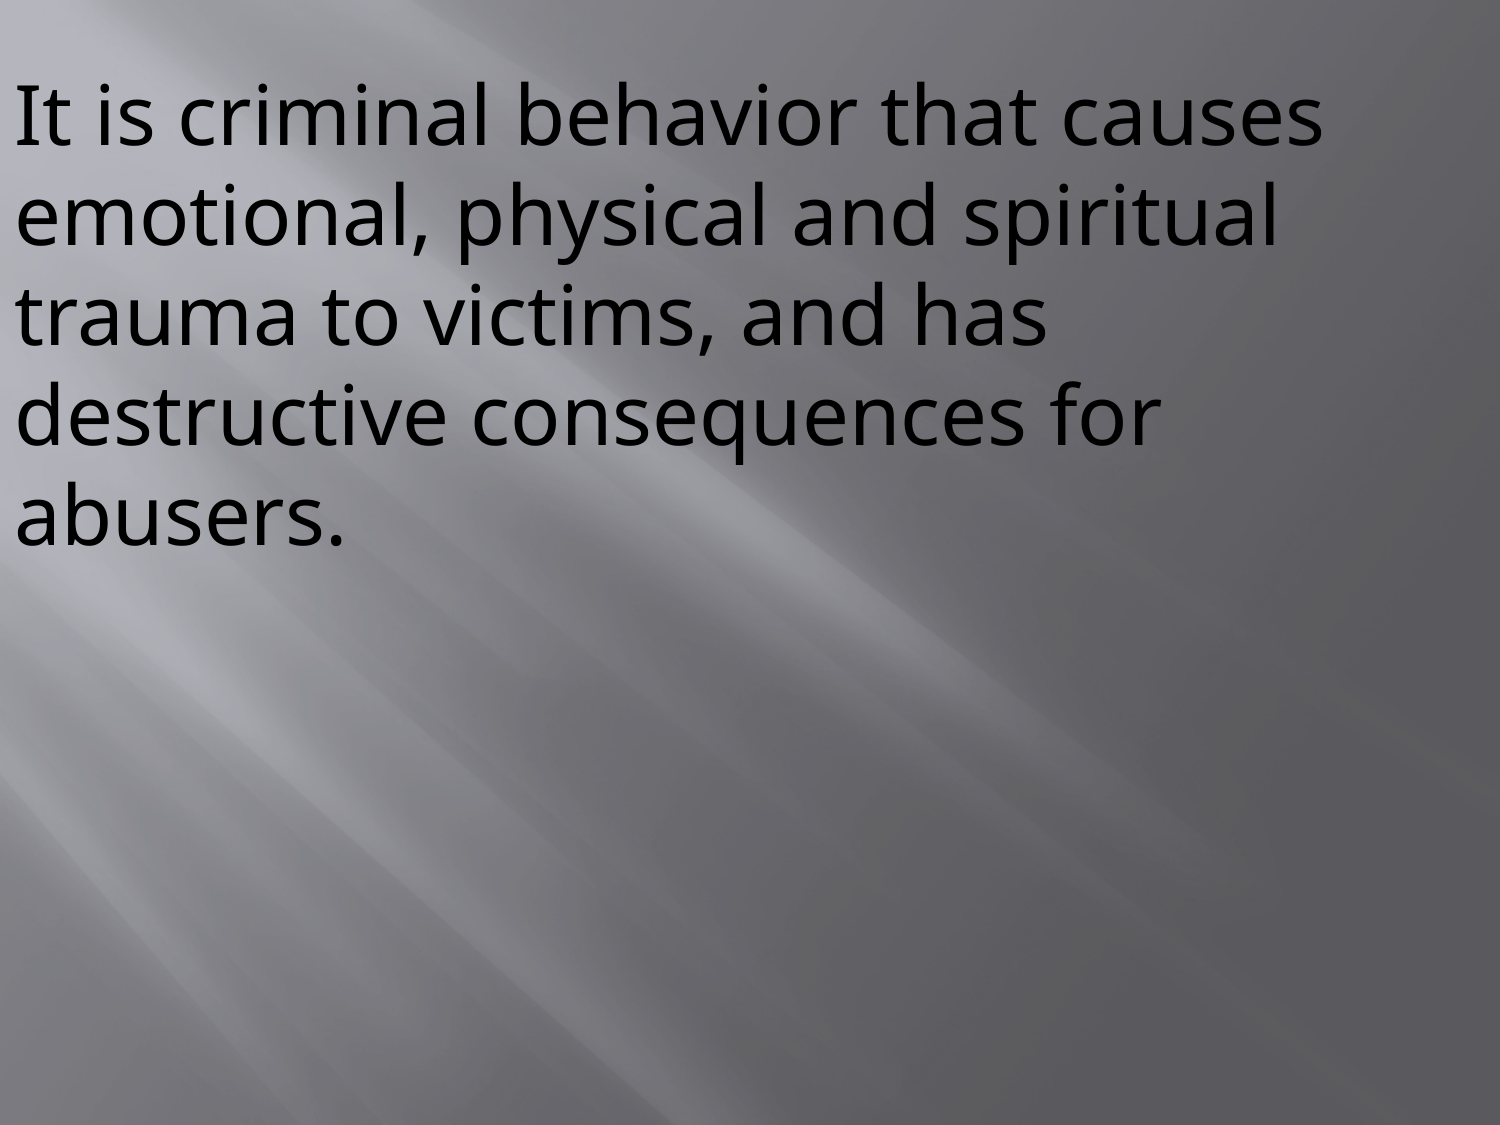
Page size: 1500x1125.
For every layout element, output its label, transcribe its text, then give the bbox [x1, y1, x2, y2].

text_box It is criminal behavior that causes emotional, physical and spiritual trauma to victims, and has destructive consequences for abusers. [0, 54, 1500, 570]
